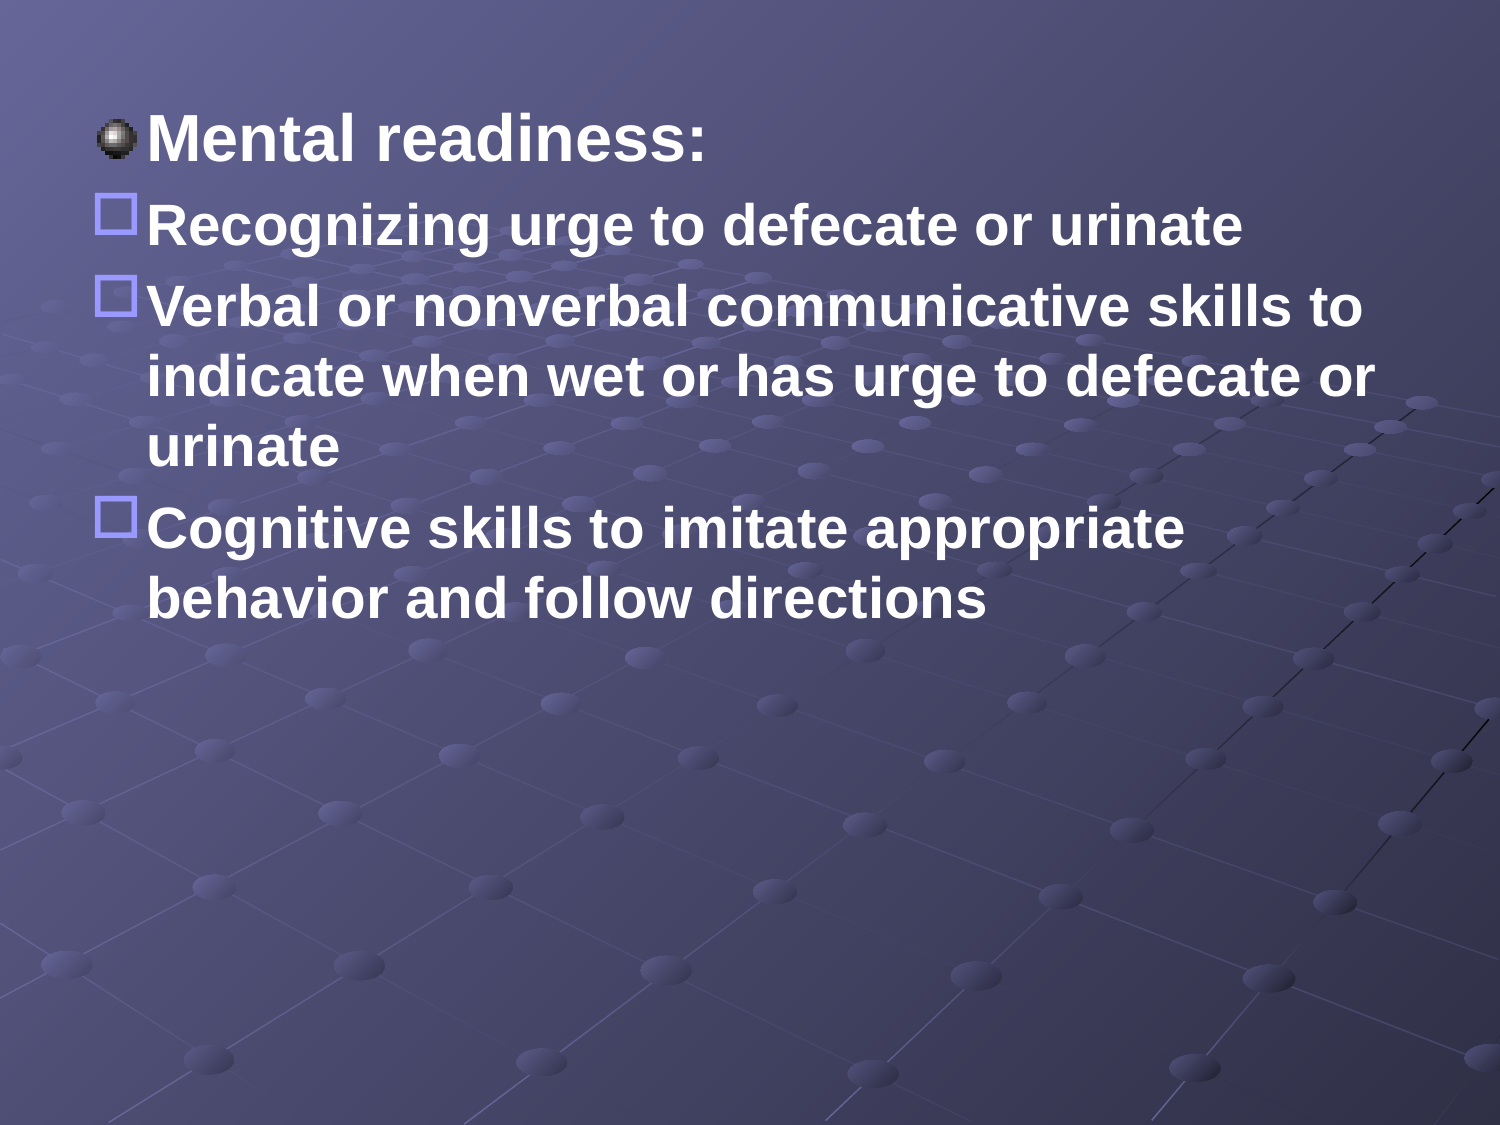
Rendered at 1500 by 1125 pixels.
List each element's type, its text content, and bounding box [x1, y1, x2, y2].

list Mental readiness: Recognizing urge to defecate or urinate Verbal or nonverbal communicative skills to indicate when wet or has urge to defecate or urinate Cognitive skills to imitate appropriate behavior and follow directions [75, 87, 1425, 1007]
picture [90, 111, 137, 159]
